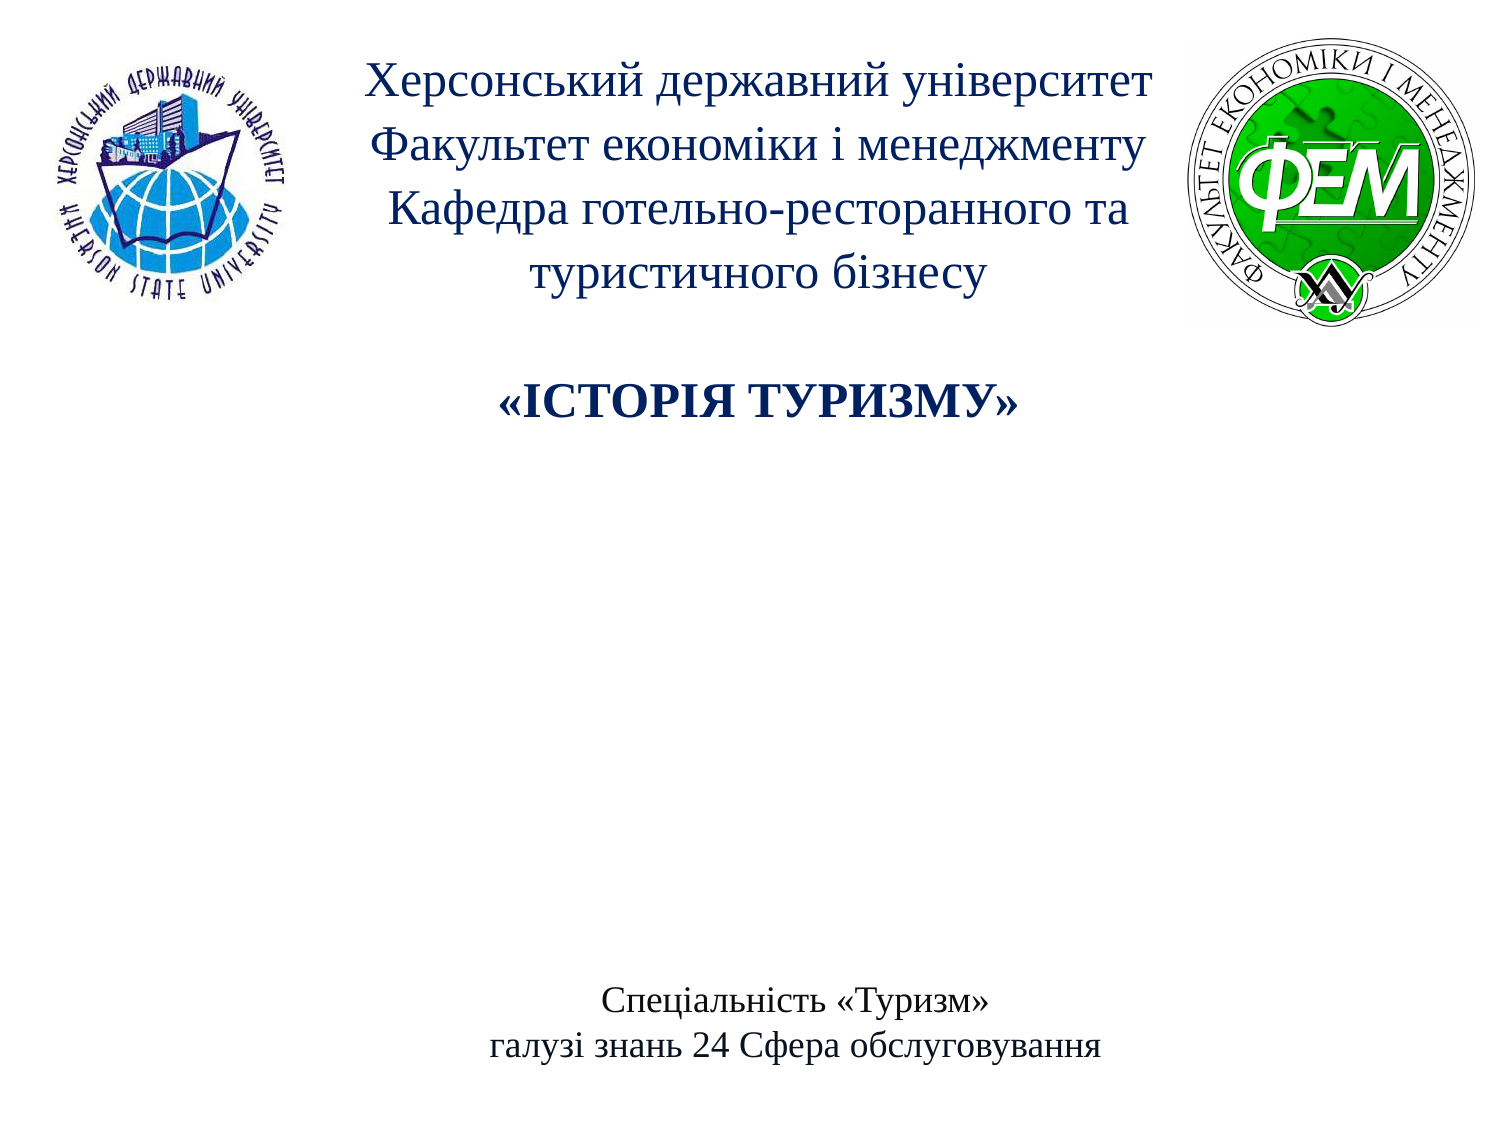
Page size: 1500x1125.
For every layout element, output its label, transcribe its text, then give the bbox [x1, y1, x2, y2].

picture [1187, 38, 1476, 327]
text_box Спеціальність «Туризм» галузі знань 24 Сфера обслуговування [301, 940, 1291, 1073]
picture [26, 35, 314, 330]
text_box Херсонський державний університет Факультет економіки і менеджменту Кафедра готельно-ресторанного та туристичного бізнесу «ІСТОРІЯ ТУРИЗМУ» [329, 34, 1188, 499]
